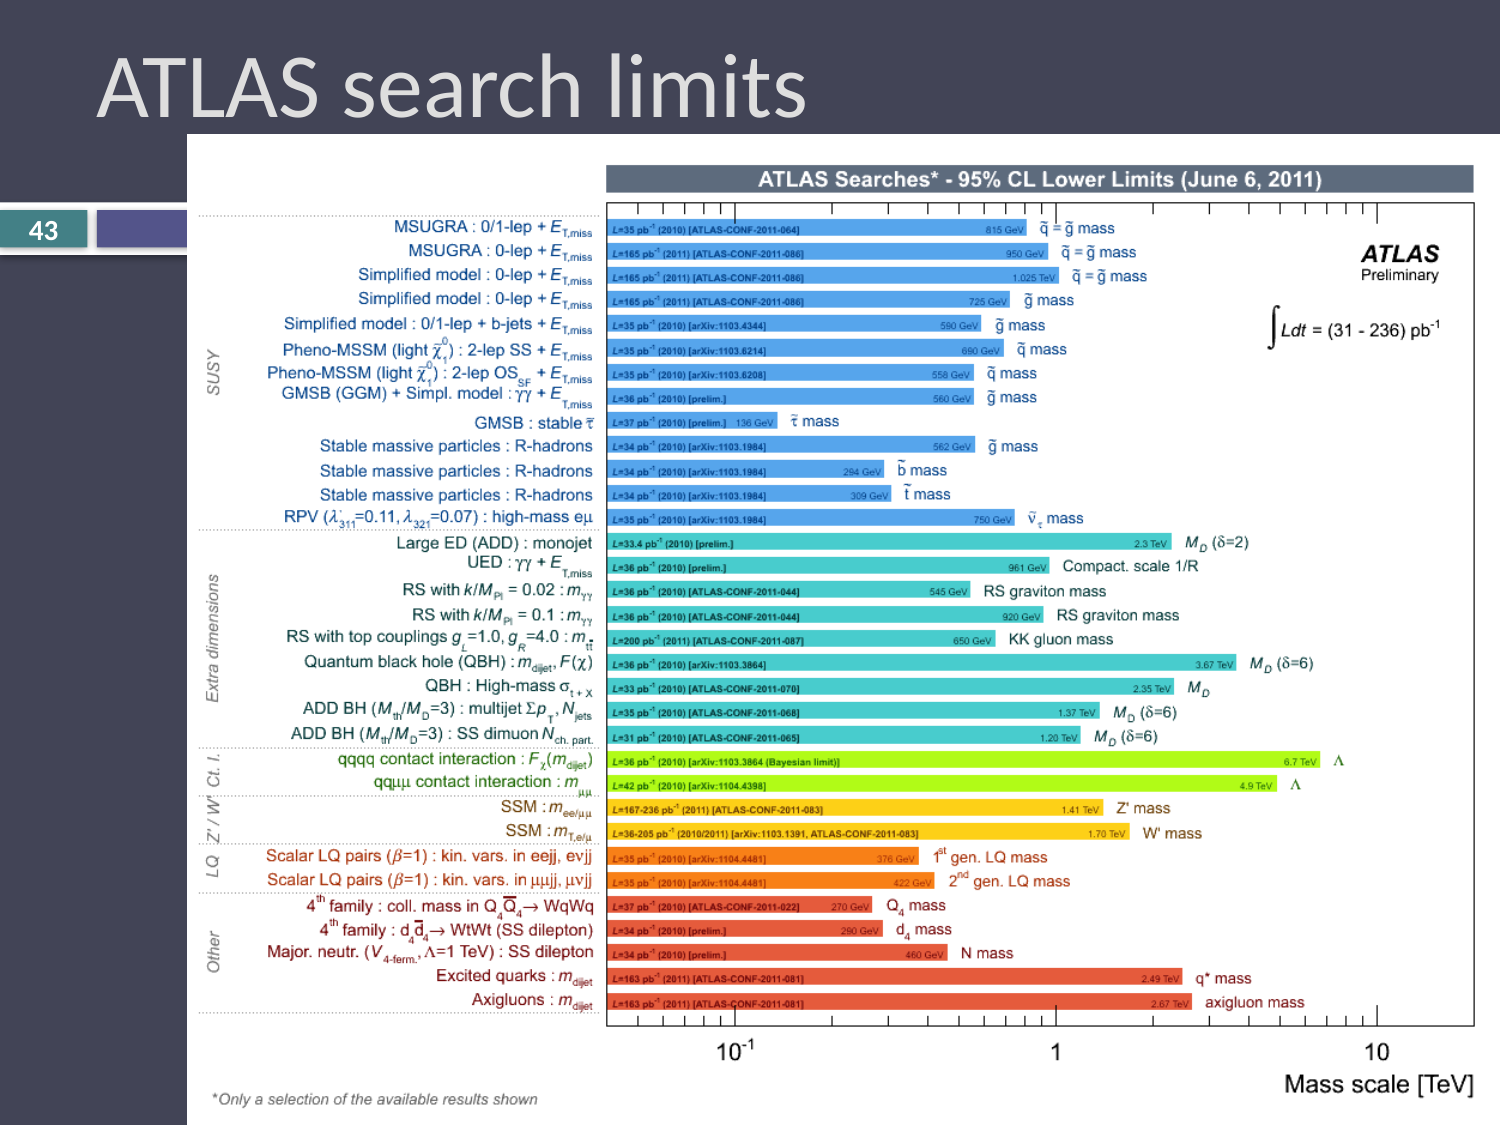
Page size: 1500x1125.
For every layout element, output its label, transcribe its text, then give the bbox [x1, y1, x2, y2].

picture [187, 134, 1500, 1125]
title ATLAS search limits [82, 0, 1420, 163]
slide_number 43 [0, 208, 88, 249]
